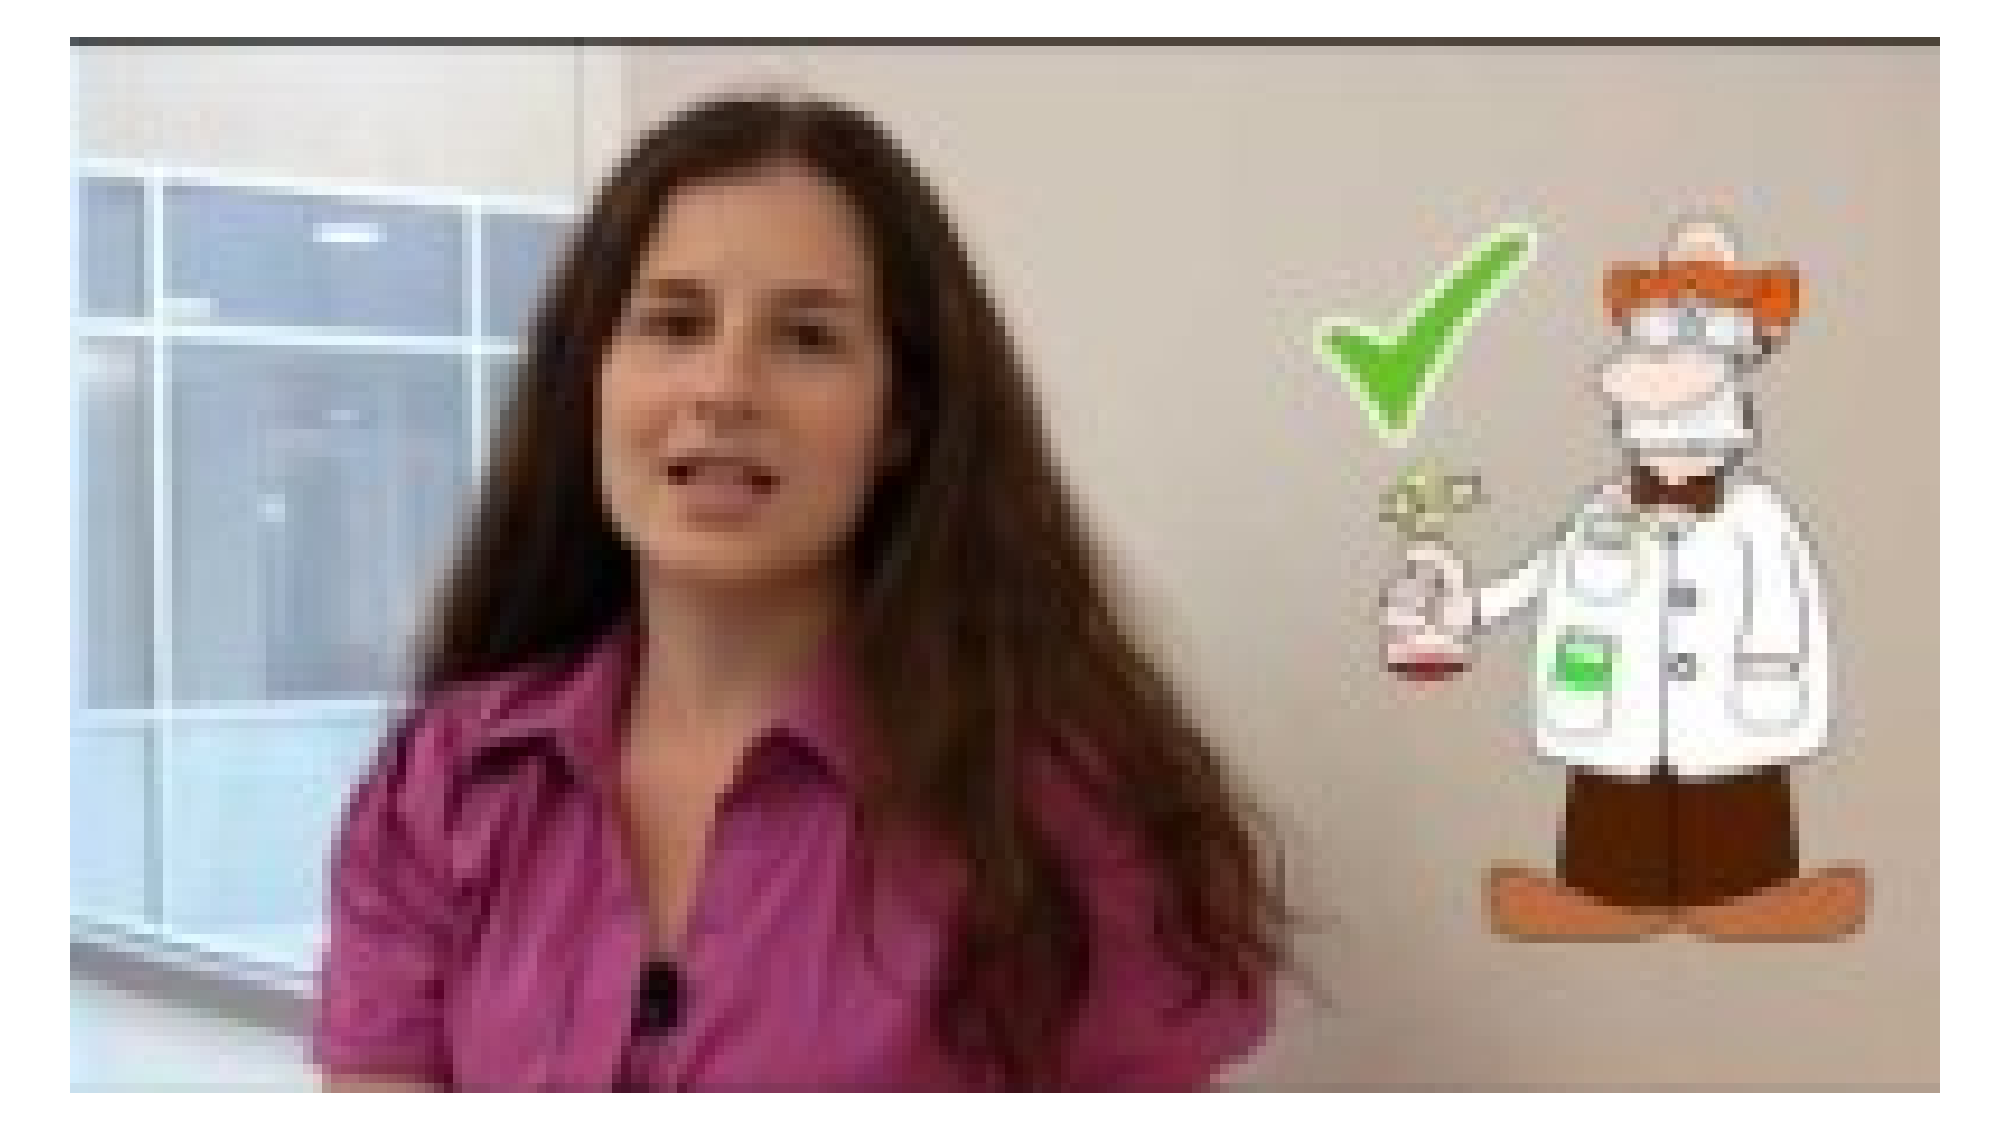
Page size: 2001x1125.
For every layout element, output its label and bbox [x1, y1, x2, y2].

text_box [70, 37, 1940, 1094]
